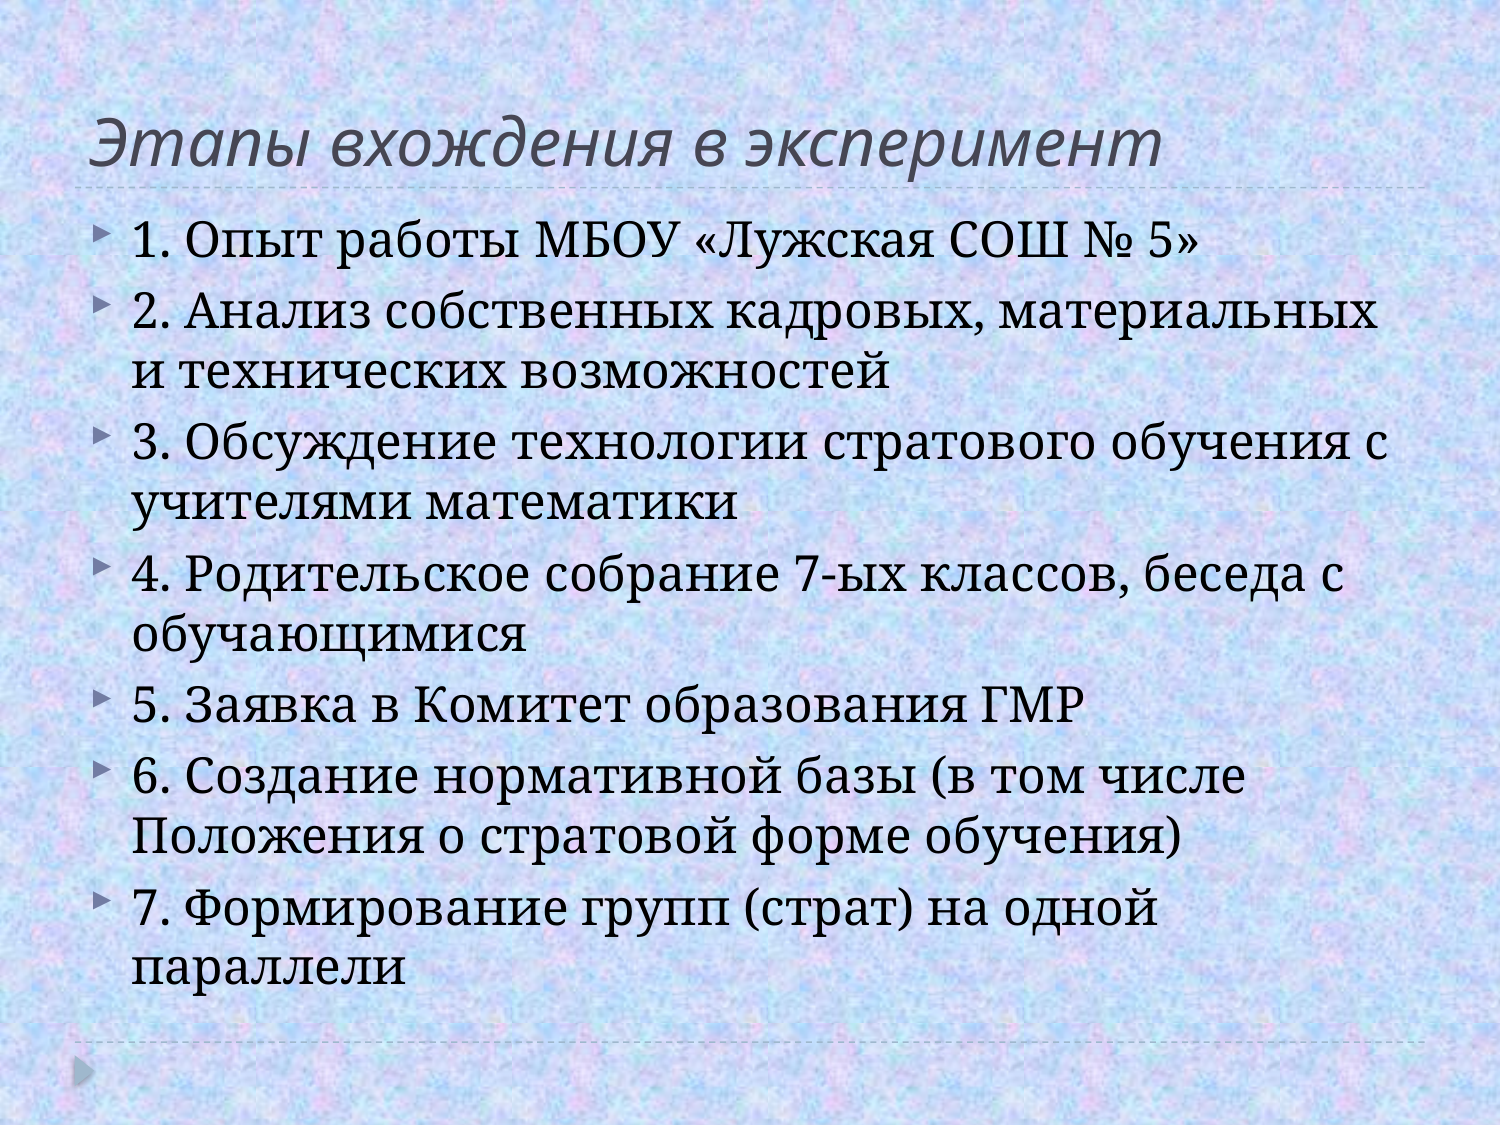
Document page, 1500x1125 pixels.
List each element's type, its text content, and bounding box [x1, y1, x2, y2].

list 1. Опыт работы МБОУ «Лужская СОШ № 5» 2. Анализ собственных кадровых, материальных и технических возможностей 3. Обсуждение технологии стратового обучения с учителями математики 4. Родительское собрание 7-ых классов, беседа с обучающимися 5. Заявка в Комитет образования ГМР 6. Создание нормативной базы (в том числе Положения о стратовой форме обучения) 7. Формирование групп (страт) на одной параллели [75, 200, 1425, 1010]
title Этапы вхождения в эксперимент [75, 24, 1425, 188]
picture [0, 0, 1500, 1125]
